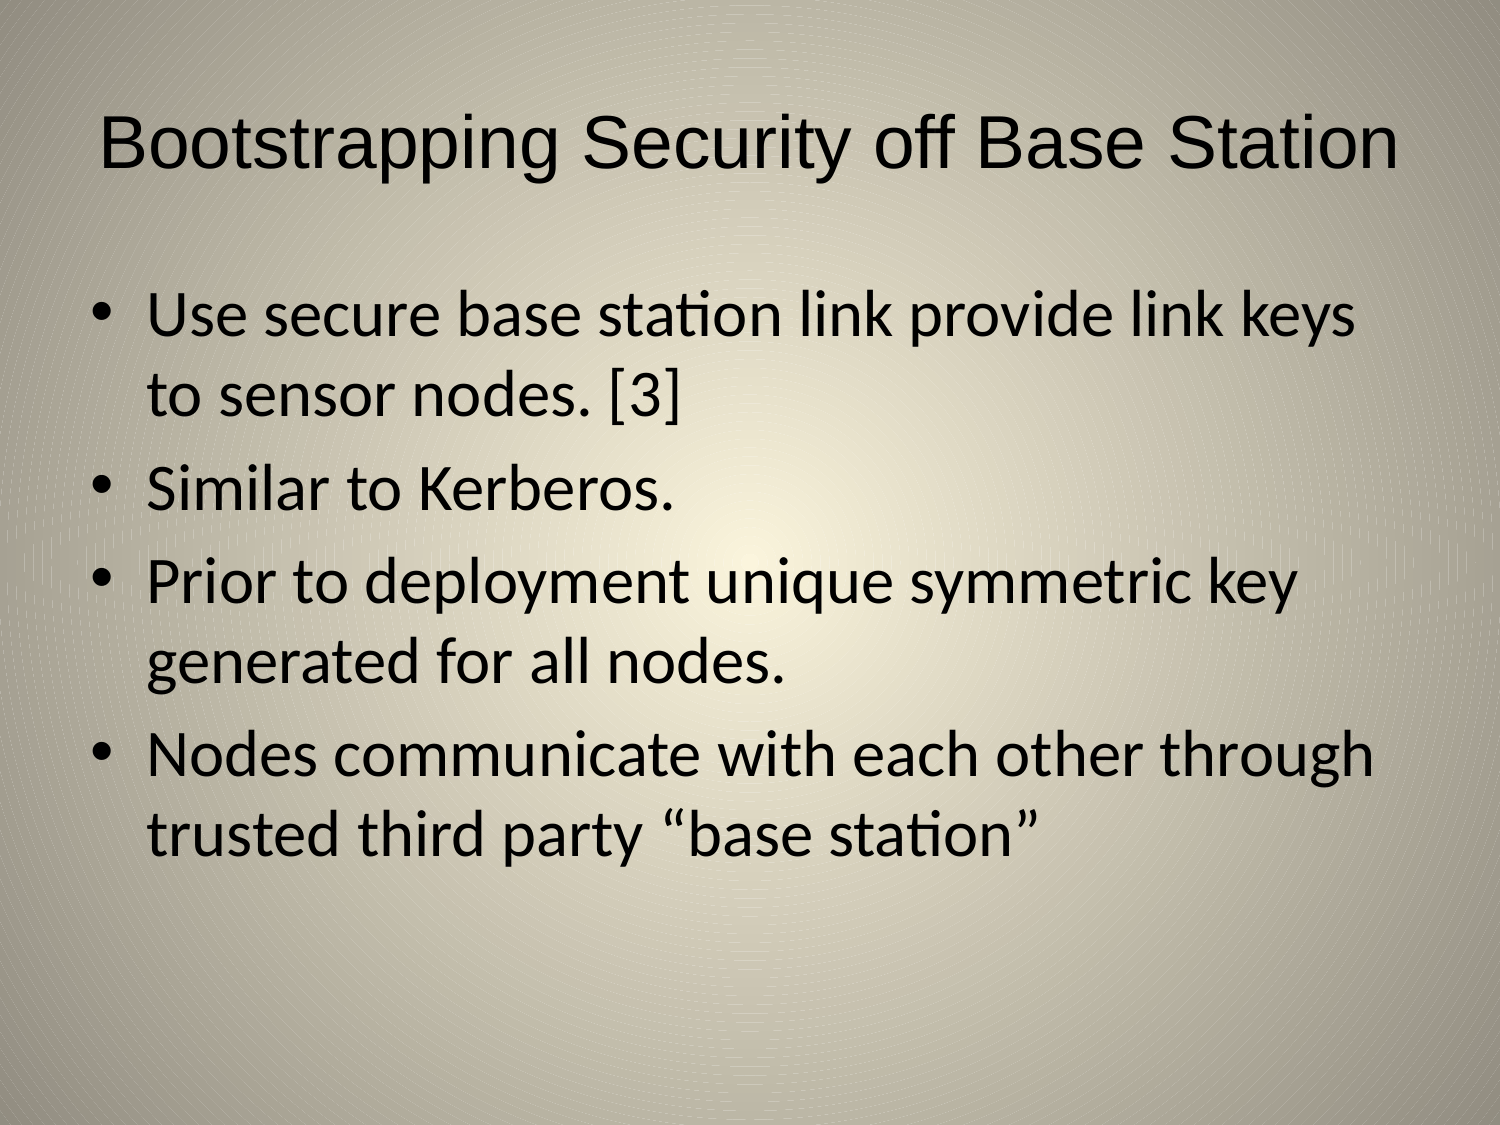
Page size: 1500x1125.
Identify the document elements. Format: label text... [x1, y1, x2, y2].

title Bootstrapping Security off Base Station [75, 45, 1425, 233]
list Use secure base station link provide link keys to sensor nodes. [3] Similar to Kerberos. Prior to deployment unique symmetric key generated for all nodes. Nodes communicate with each other through trusted third party “base station” [75, 262, 1425, 1005]
